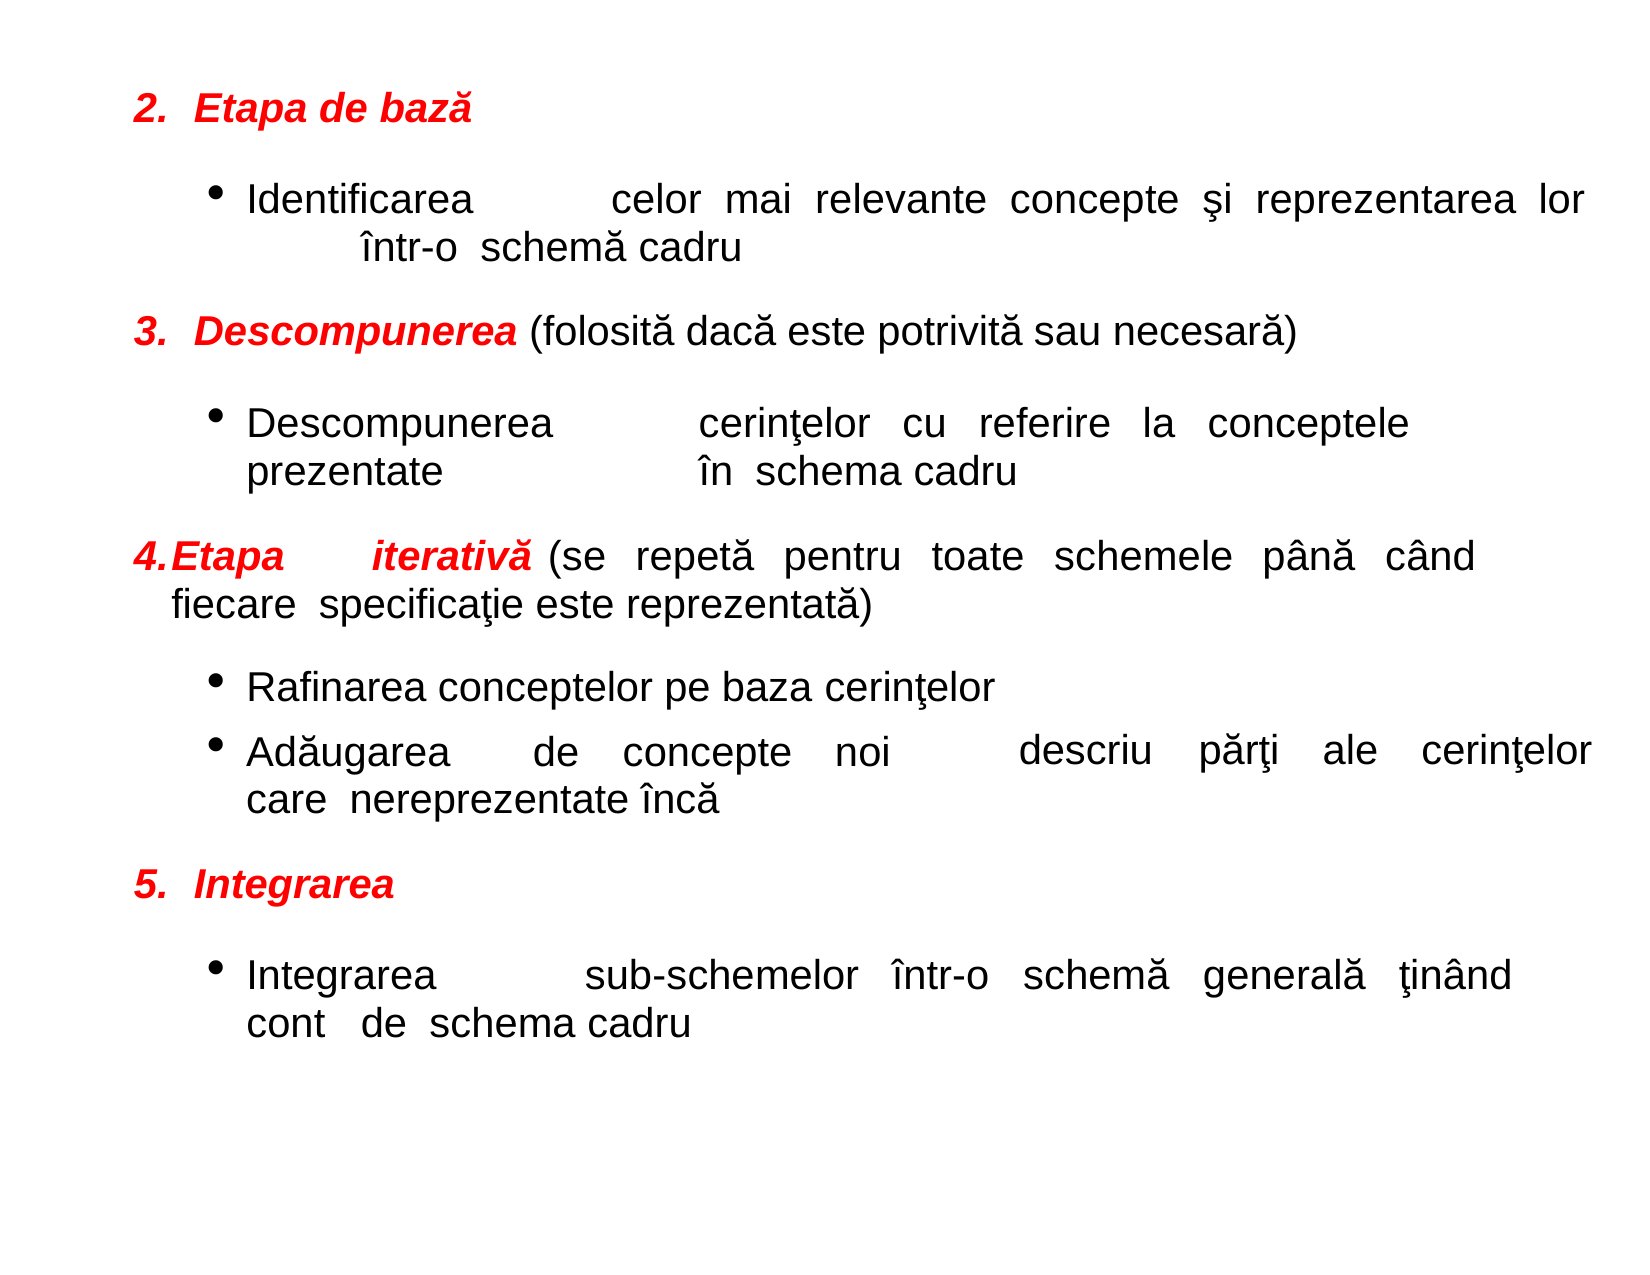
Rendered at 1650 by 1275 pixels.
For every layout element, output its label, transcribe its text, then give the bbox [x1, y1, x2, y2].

text_box Etapa de bază Identificarea celor mai relevante concepte şi reprezentarea lor într-o schemă cadru Descompunerea (folosită dacă este potrivită sau necesară) Descompunerea cerinţelor cu referire la conceptele prezentate în schema cadru Etapa iterativă (se repetă pentru toate schemele până când fiecare specificaţie este reprezentată) [131, 78, 1594, 627]
text_box descriu părţi ale cerinţelor [1016, 721, 1593, 774]
text_box Rafinarea conceptelor pe baza cerinţelor Adăugarea de concepte noi care nereprezentate încă [206, 644, 1000, 823]
text_box Integrarea Integrarea sub-schemelor într-o schemă generală ţinând cont de schema cadru [131, 854, 1594, 1046]
